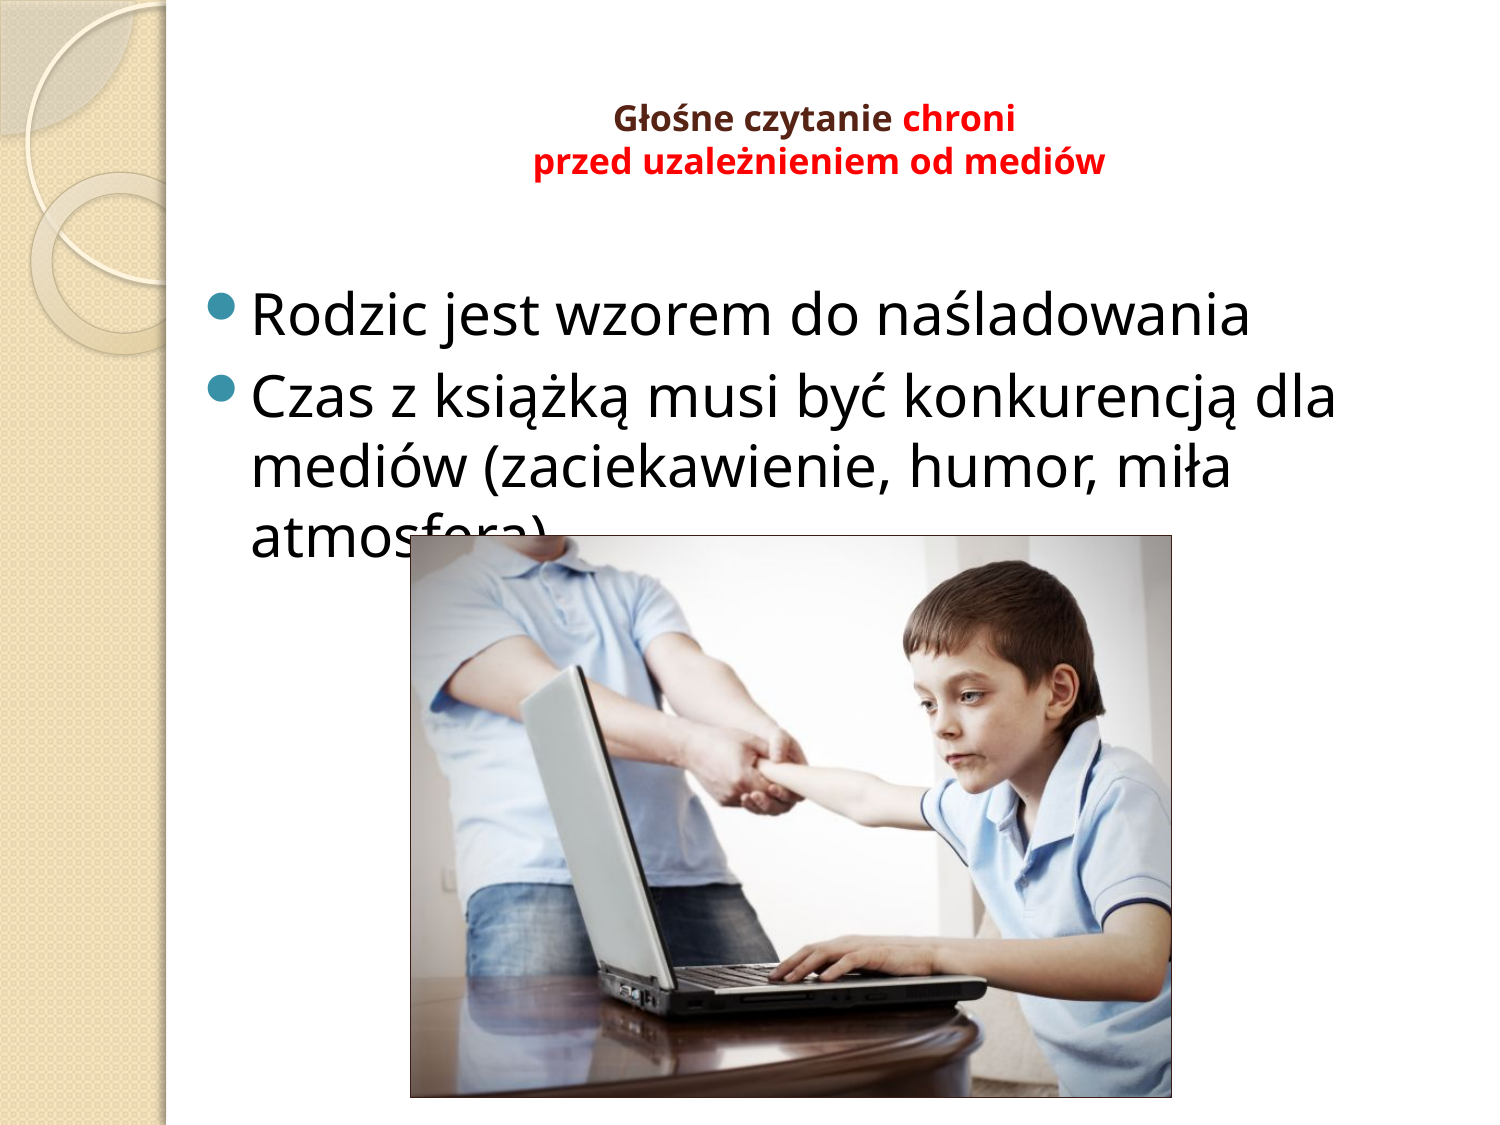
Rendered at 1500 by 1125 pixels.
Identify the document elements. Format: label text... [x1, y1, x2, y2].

list Rodzic jest wzorem do naśladowania Czas z książką musi być konkurencją dla mediów (zaciekawienie, humor, miła atmosfera) [175, 269, 1500, 1012]
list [409, 535, 1173, 1099]
title Głośne czytanie chroni przed uzależnieniem od mediów [164, 45, 1466, 233]
